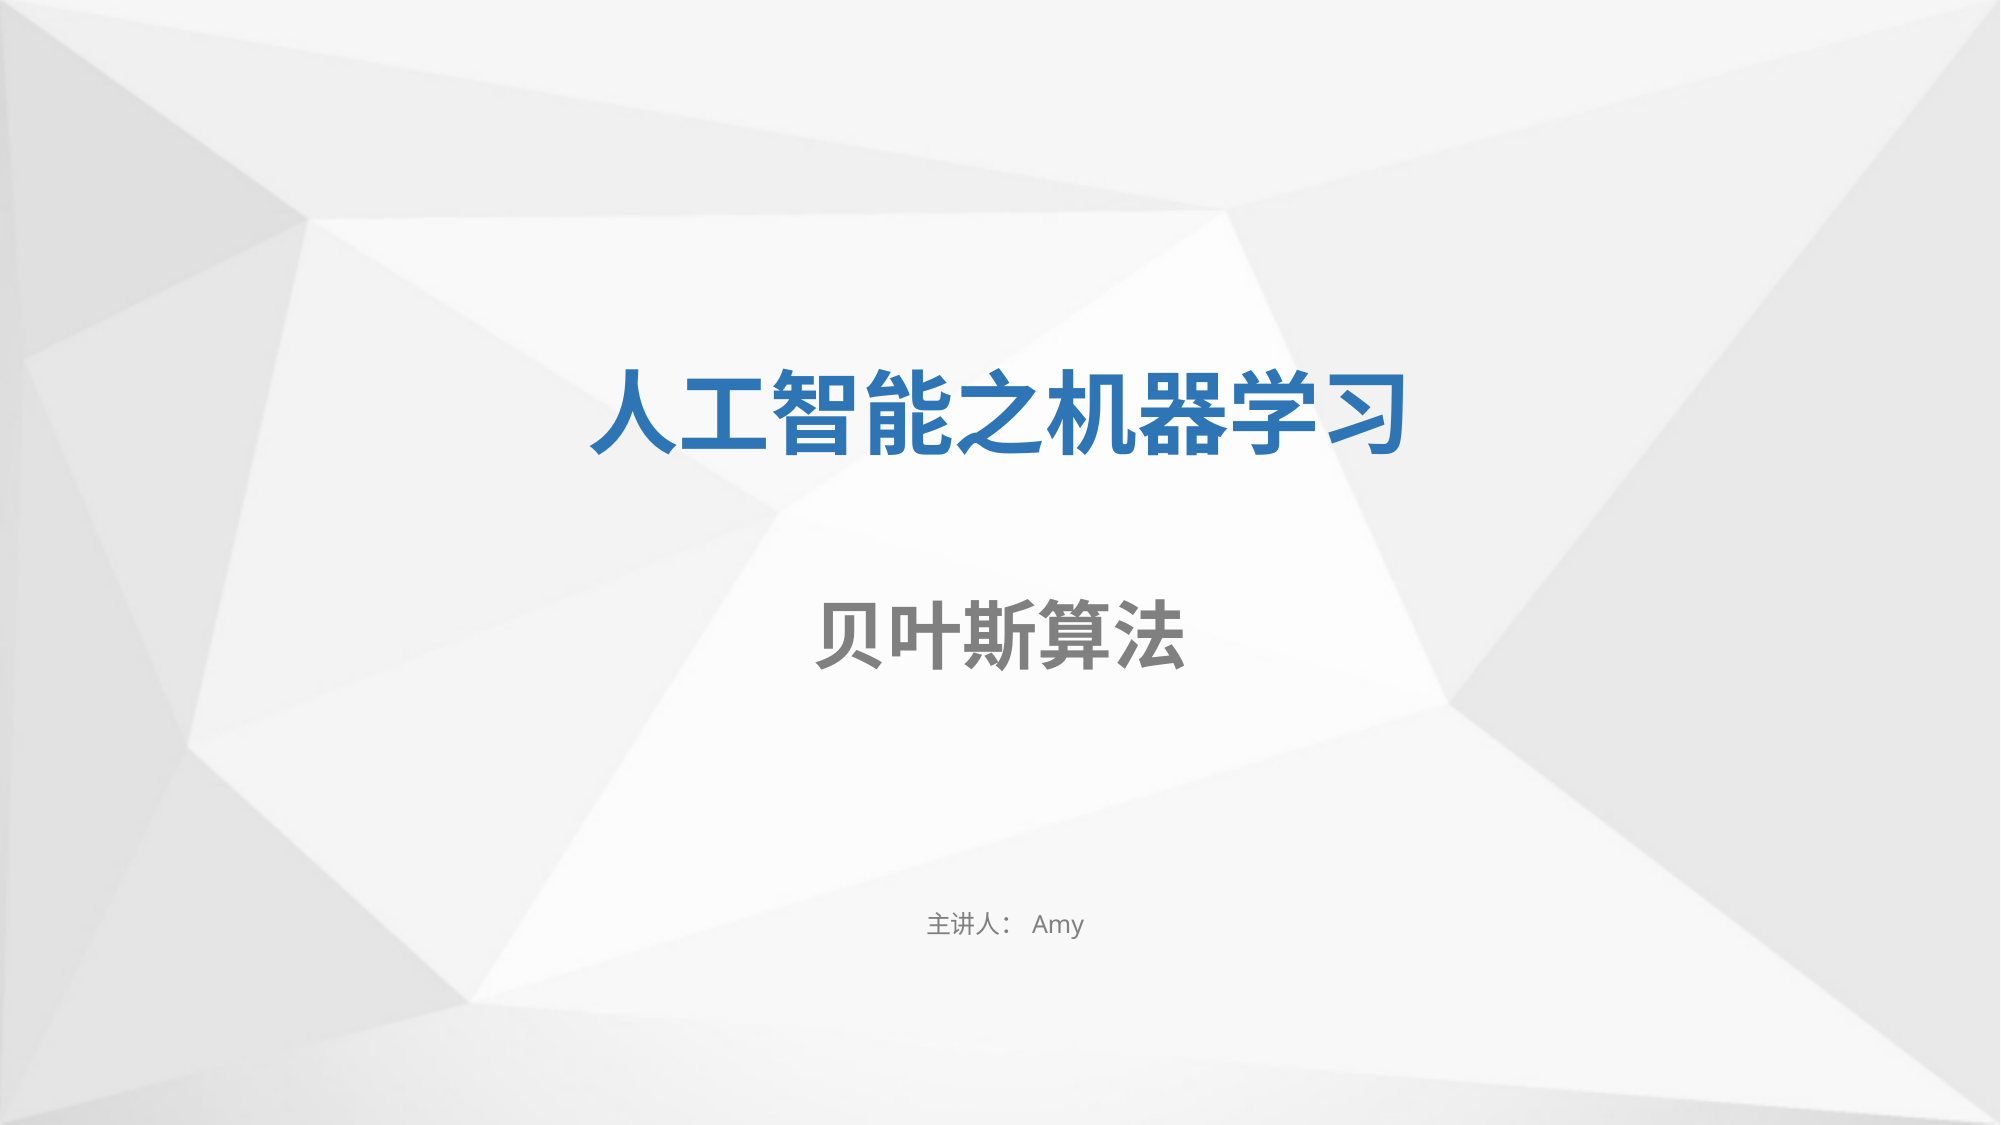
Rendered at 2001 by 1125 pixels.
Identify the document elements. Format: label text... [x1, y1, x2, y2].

text_box 主讲人：Amy [911, 901, 1232, 946]
subtitle 贝叶斯算法 [249, 590, 1750, 863]
text_box 人工智能之机器学习 [0, 348, 2000, 474]
picture [0, 0, 2001, 1125]
